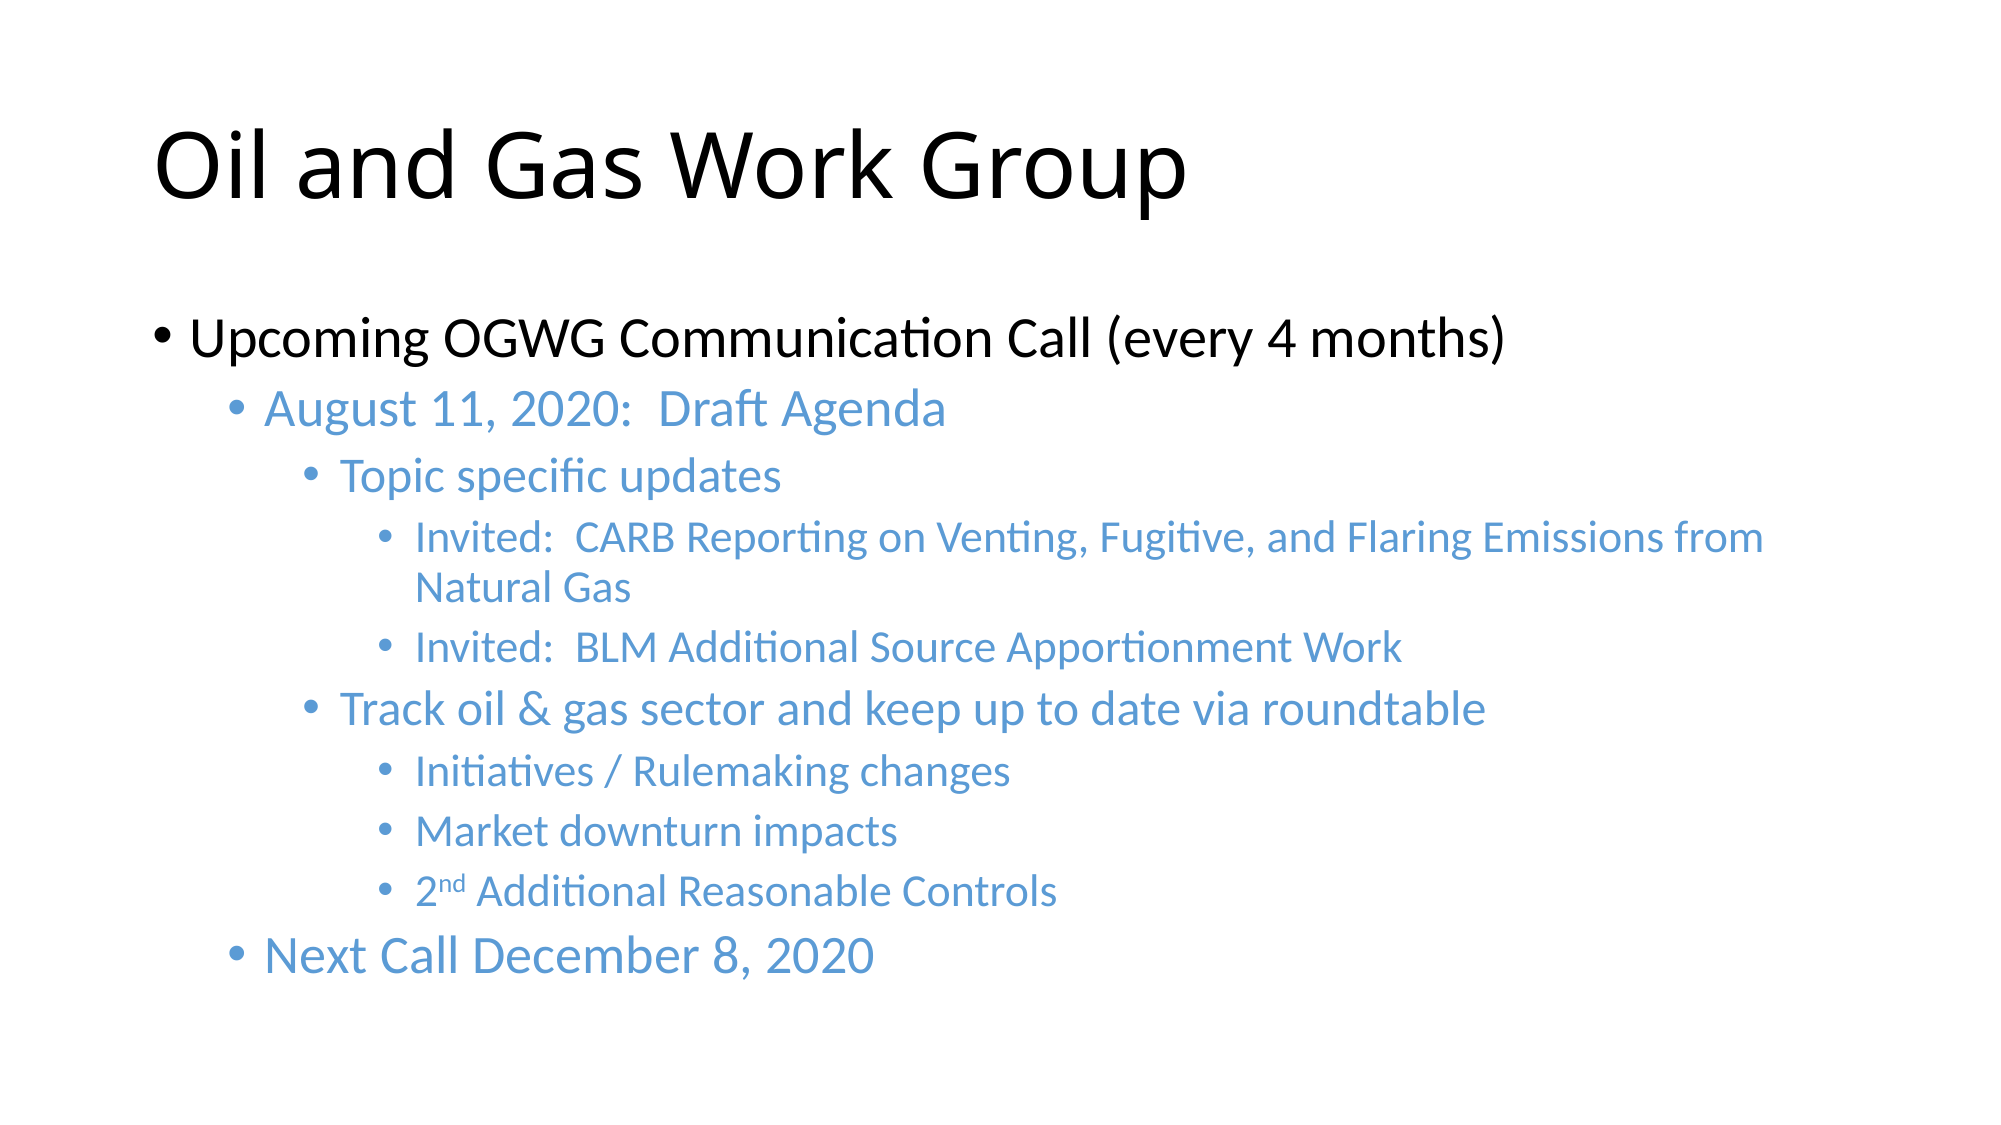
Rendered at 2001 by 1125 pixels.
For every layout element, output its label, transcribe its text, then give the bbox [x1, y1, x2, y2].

title Oil and Gas Work Group [137, 59, 1863, 278]
list Upcoming OGWG Communication Call (every 4 months) August 11, 2020: Draft Agenda Topic specific updates Invited: CARB Reporting on Venting, Fugitive, and Flaring Emissions from Natural Gas Invited: BLM Additional Source Apportionment Work Track oil & gas sector and keep up to date via roundtable Initiatives / Rulemaking changes Market downturn impacts 2nd Additional Reasonable Controls Next Call December 8, 2020 [137, 299, 1863, 1089]
